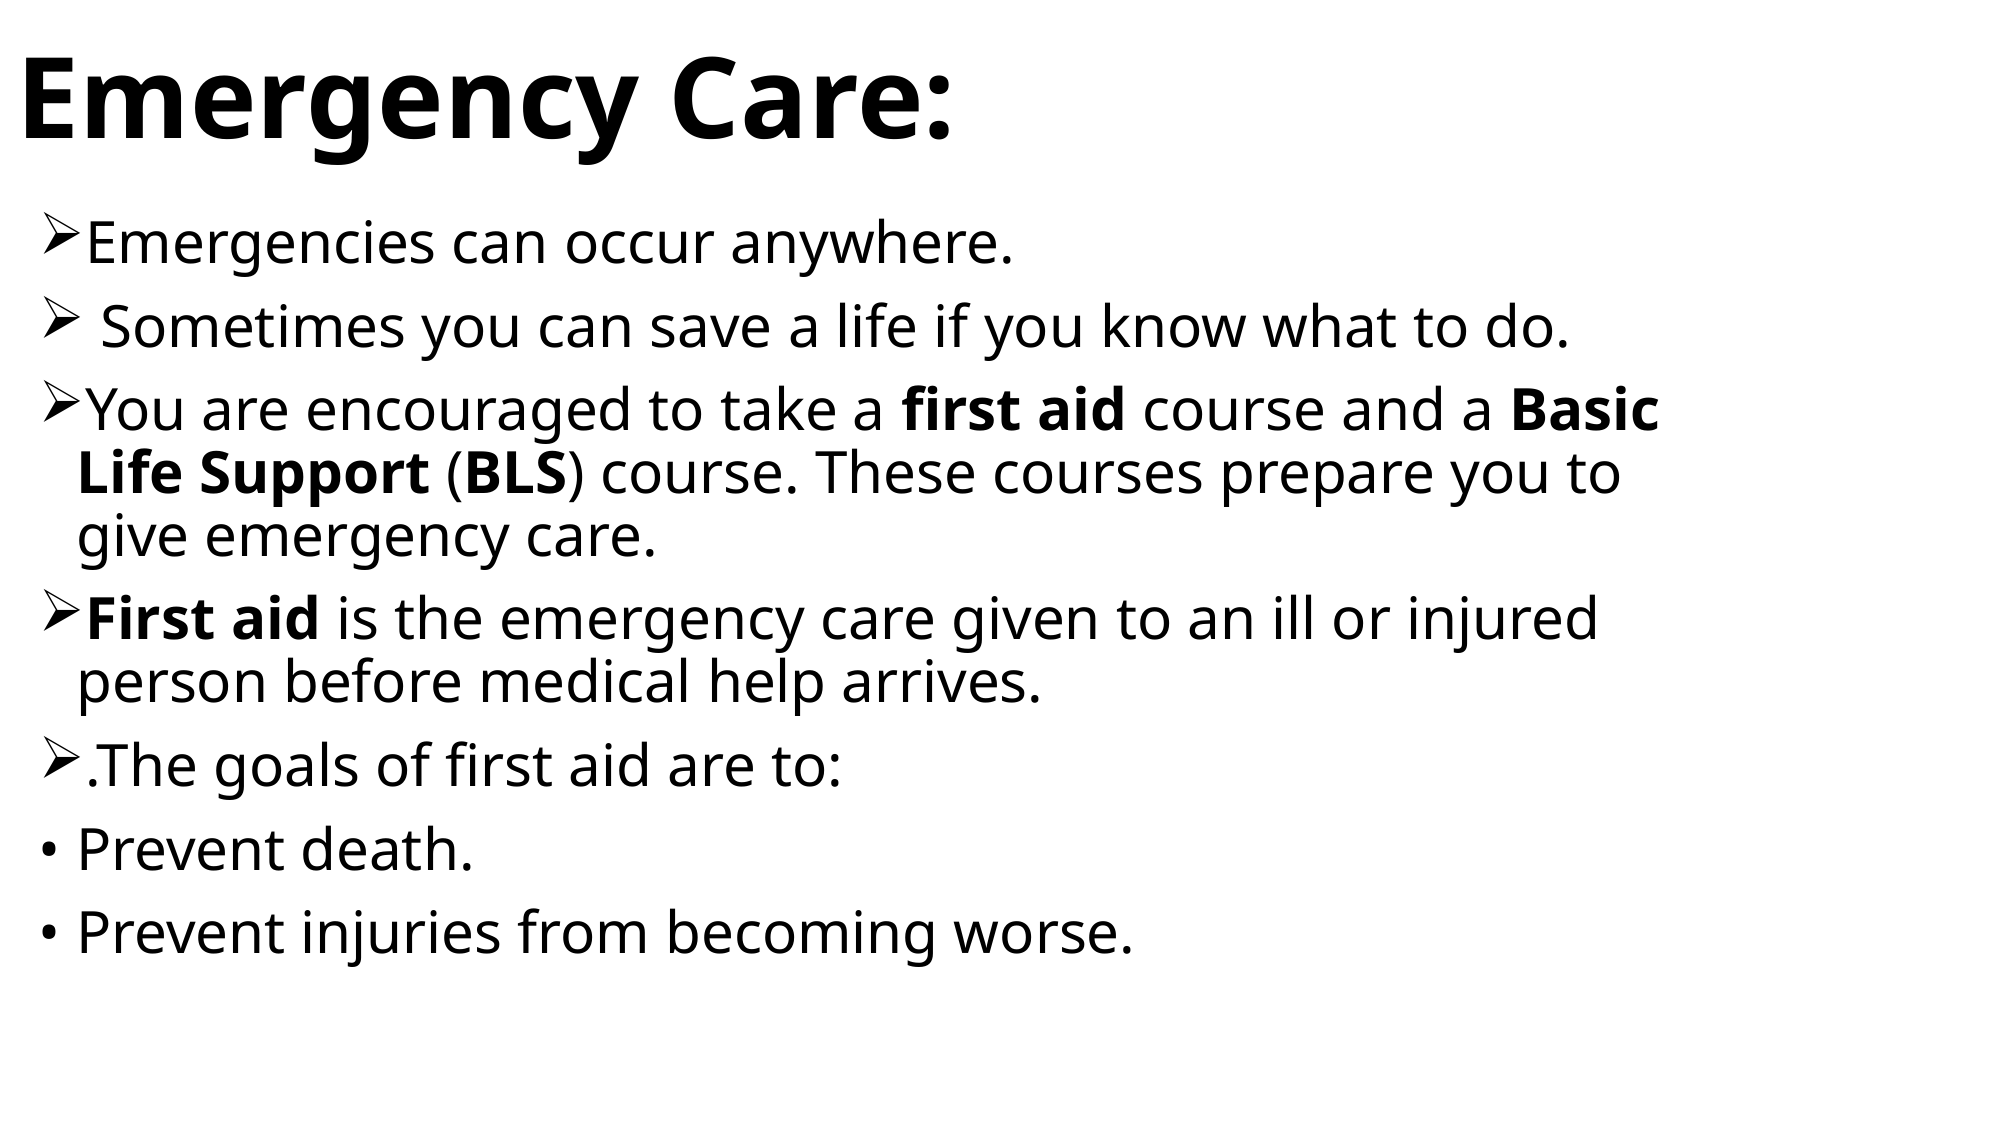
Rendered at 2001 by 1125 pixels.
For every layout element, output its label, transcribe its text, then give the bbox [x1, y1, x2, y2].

list Emergencies can occur anywhere. Sometimes you can save a life if you know what to do. You are encouraged to take a first aid course and a Basic Life Support (BLS) course. These courses prepare you to give emergency care. First aid is the emergency care given to an ill or injured person before medical help arrives. .The goals of first aid are to: • Prevent death. • Prevent injuries from becoming worse. [23, 205, 1749, 1064]
text_box Emergency Care: [1, 19, 972, 169]
